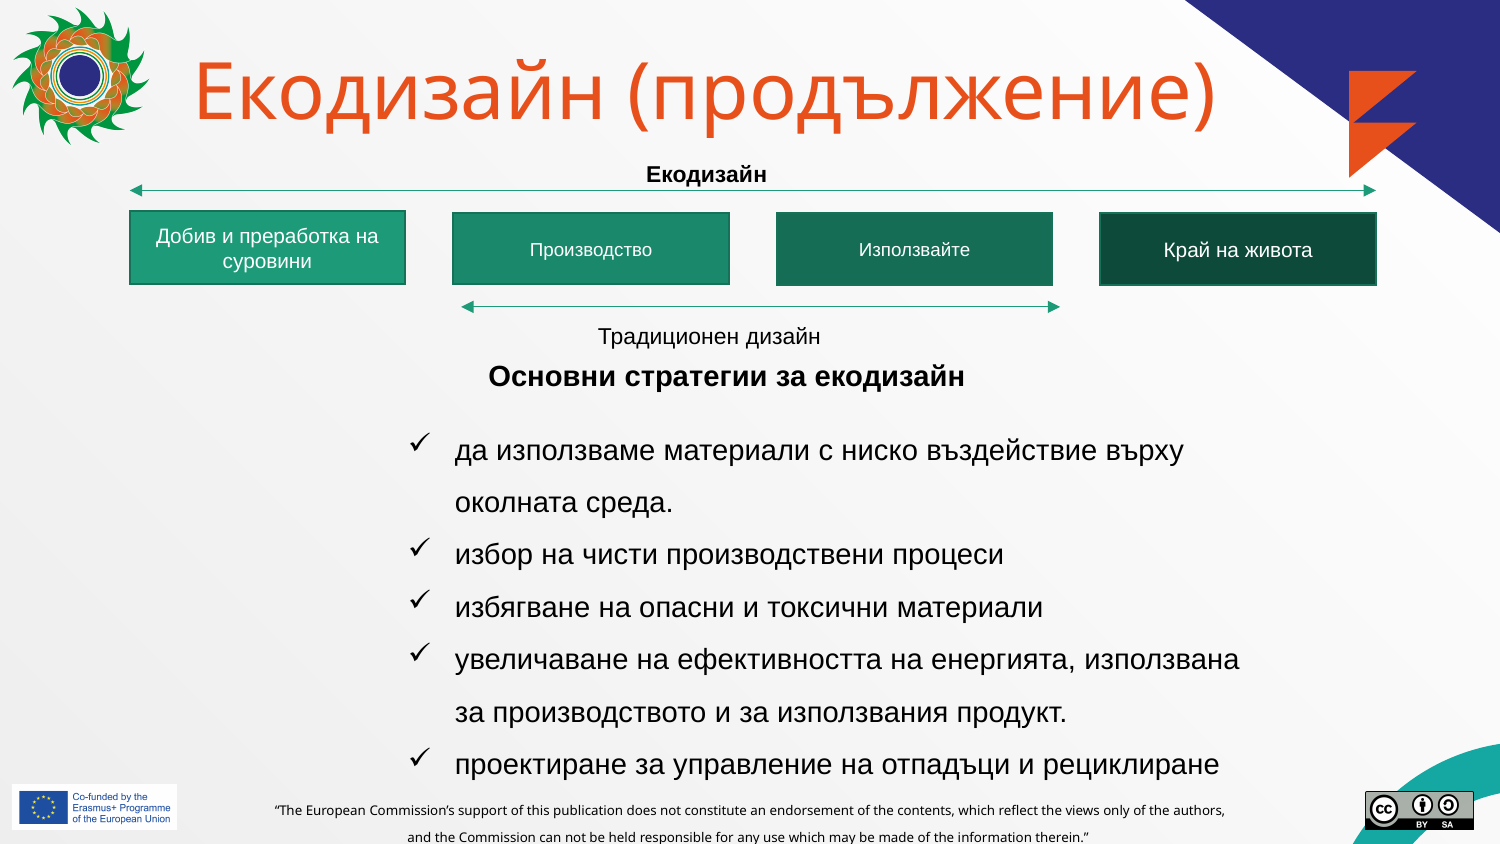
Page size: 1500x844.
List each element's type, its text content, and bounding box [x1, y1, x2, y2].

picture [11, 6, 151, 147]
title Екодизайн (продължение) [71, 25, 1338, 192]
text_box Основни стратегии за екодизайн [473, 358, 1110, 401]
picture [1365, 791, 1474, 830]
picture [11, 784, 177, 830]
text_box да използваме материали с ниско въздействие върху околната среда. избор на чисти производствени процеси избягване на опасни и токсични материали увеличаване на ефективността на енергията, използвана за производството и за използвания продукт. проектиране за управление на отпадъци и рециклиране [393, 406, 1263, 788]
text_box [129, 151, 1377, 350]
